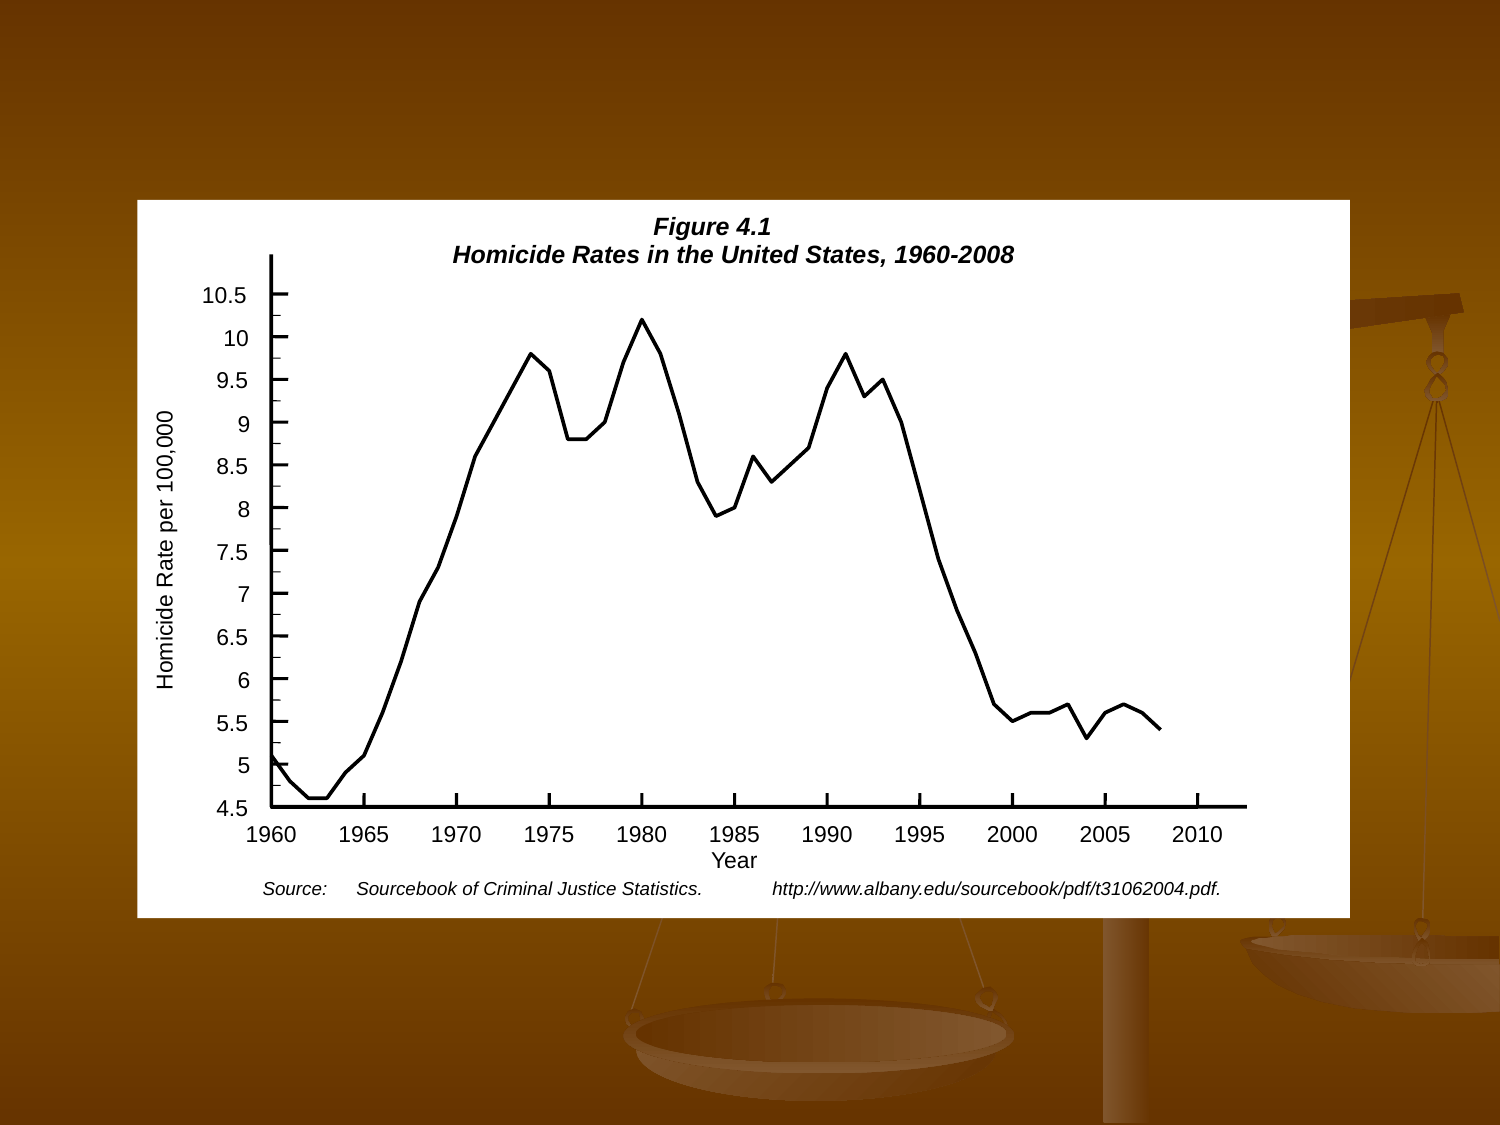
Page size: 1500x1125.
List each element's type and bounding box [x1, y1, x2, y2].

text_box [137, 199, 1351, 919]
